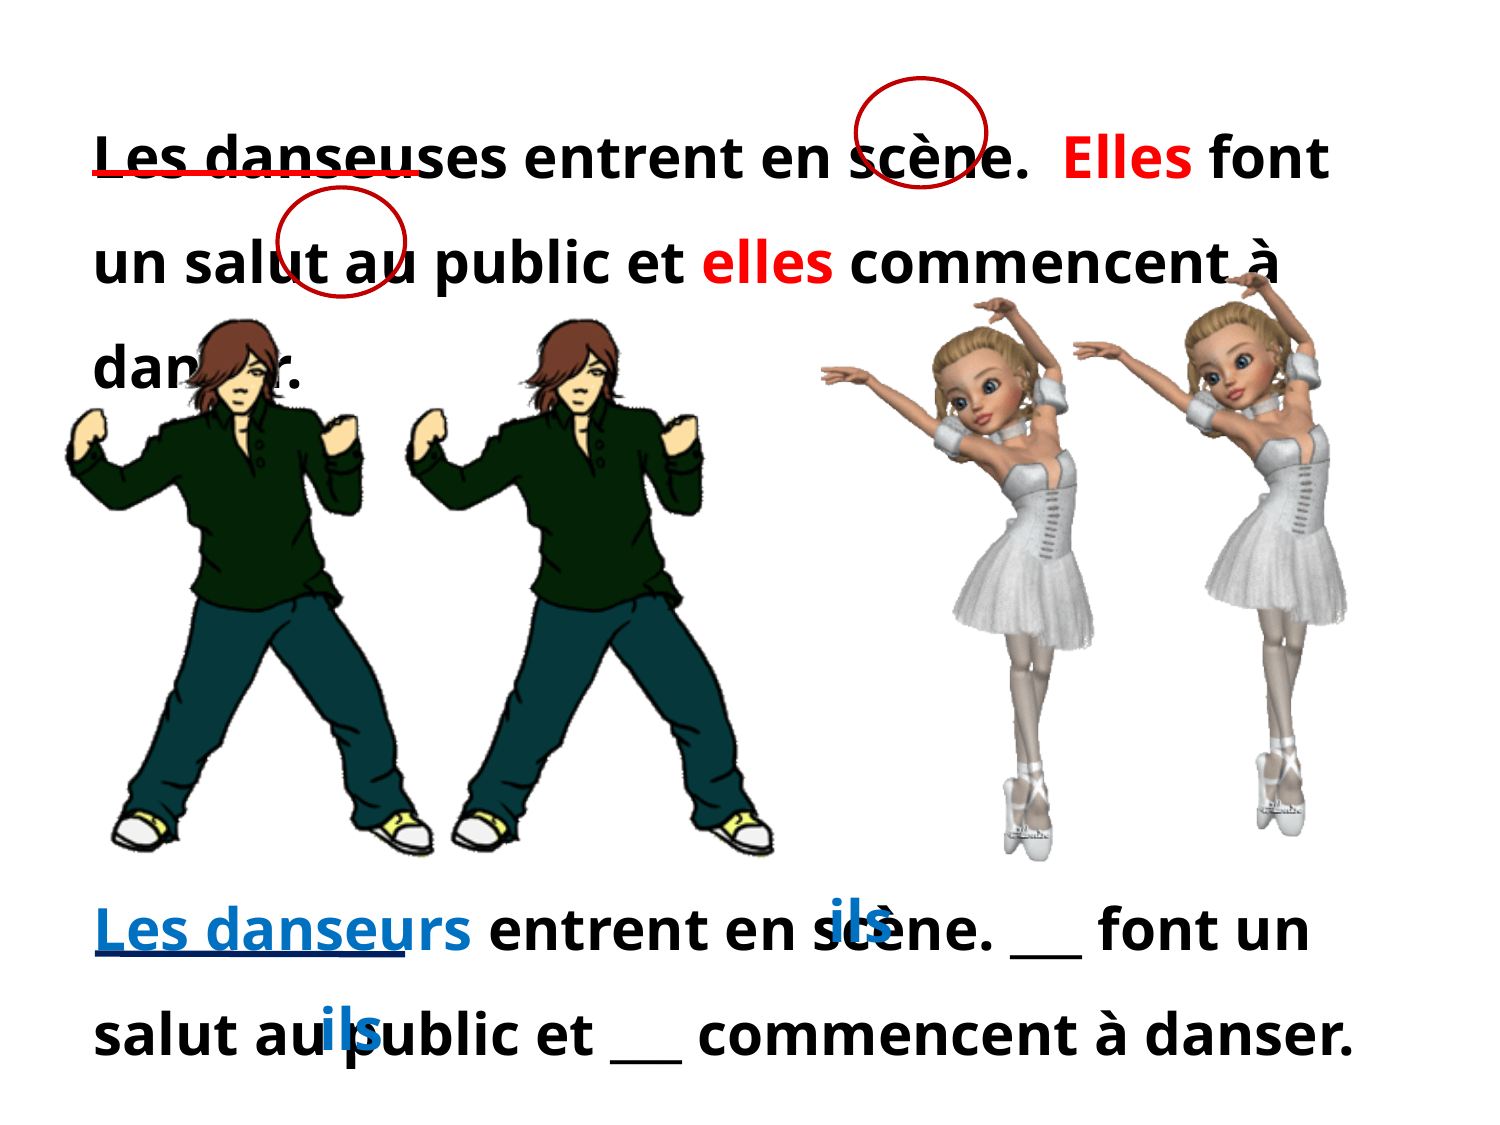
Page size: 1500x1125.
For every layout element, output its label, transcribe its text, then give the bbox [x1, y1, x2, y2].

text_box Les danseuses entrent en scène. Elles font un salut au public et elles commencent à danser. [77, 78, 1424, 408]
text_box ils [304, 950, 420, 1070]
text_box ils [813, 881, 929, 962]
text_box [275, 185, 408, 299]
text_box [853, 76, 989, 190]
text_box Les danseurs entrent en scène. ___ font un salut au public et ___ commencent à danser. [78, 849, 1390, 1075]
picture [39, 271, 1384, 873]
